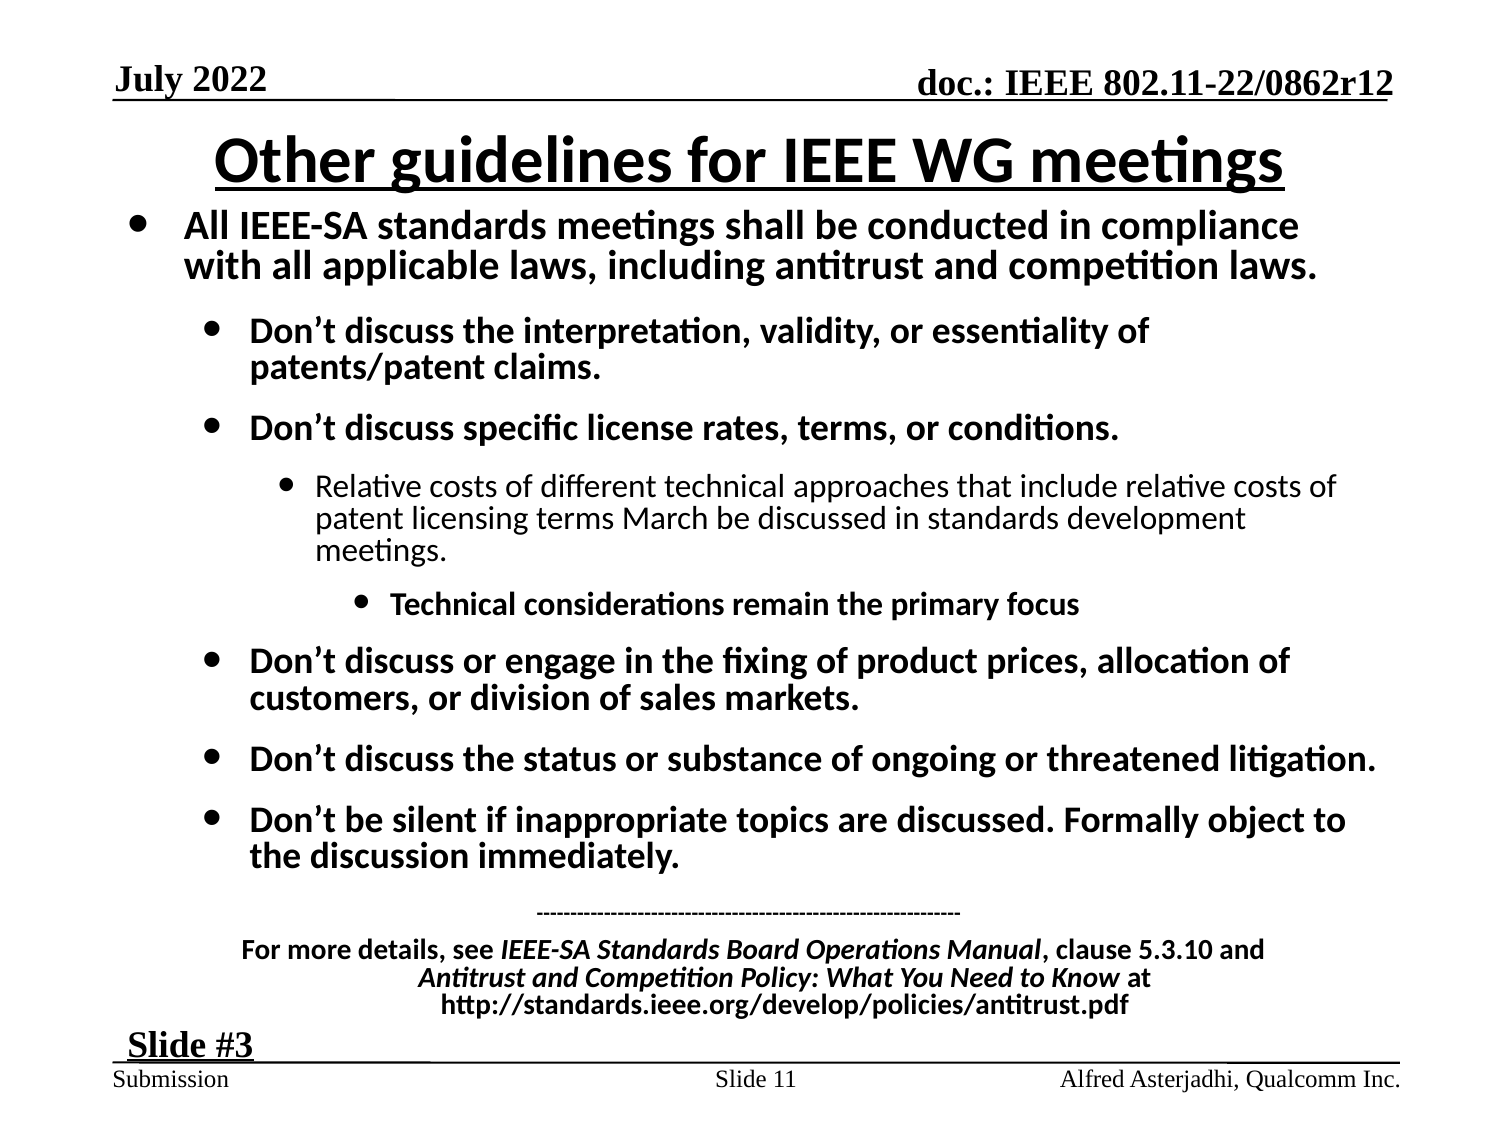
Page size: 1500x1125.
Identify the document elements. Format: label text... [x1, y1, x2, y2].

list All IEEE-SA standards meetings shall be conducted in compliance with all applicable laws, including antitrust and competition laws. Don’t discuss the interpretation, validity, or essentiality of patents/patent claims. Don’t discuss specific license rates, terms, or conditions. Relative costs of different technical approaches that include relative costs of patent licensing terms March be discussed in standards development meetings. Technical considerations remain the primary focus Don’t discuss or engage in the fixing of product prices, allocation of customers, or division of sales markets. Don’t discuss the status or substance of ongoing or threatened litigation. Don’t be silent if inappropriate topics are discussed. Formally object to the discussion immediately. --------------------------------------------------------------- For more details, see IEEE-SA Standards Board Operations Manual, clause 5.3.10 and Antitrust and Competition Policy: What You Need to Know at http://standards.ieee.org/develop/policies/antitrust.pdf [112, 199, 1402, 1063]
title Other guidelines for IEEE WG meetings [112, 112, 1388, 199]
slide_number Slide 11 [712, 1061, 800, 1123]
text_box Slide #3 [112, 1012, 269, 1073]
footer Alfred Asterjadhi, Qualcomm Inc. [878, 1061, 1402, 1093]
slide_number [114, 54, 493, 100]
